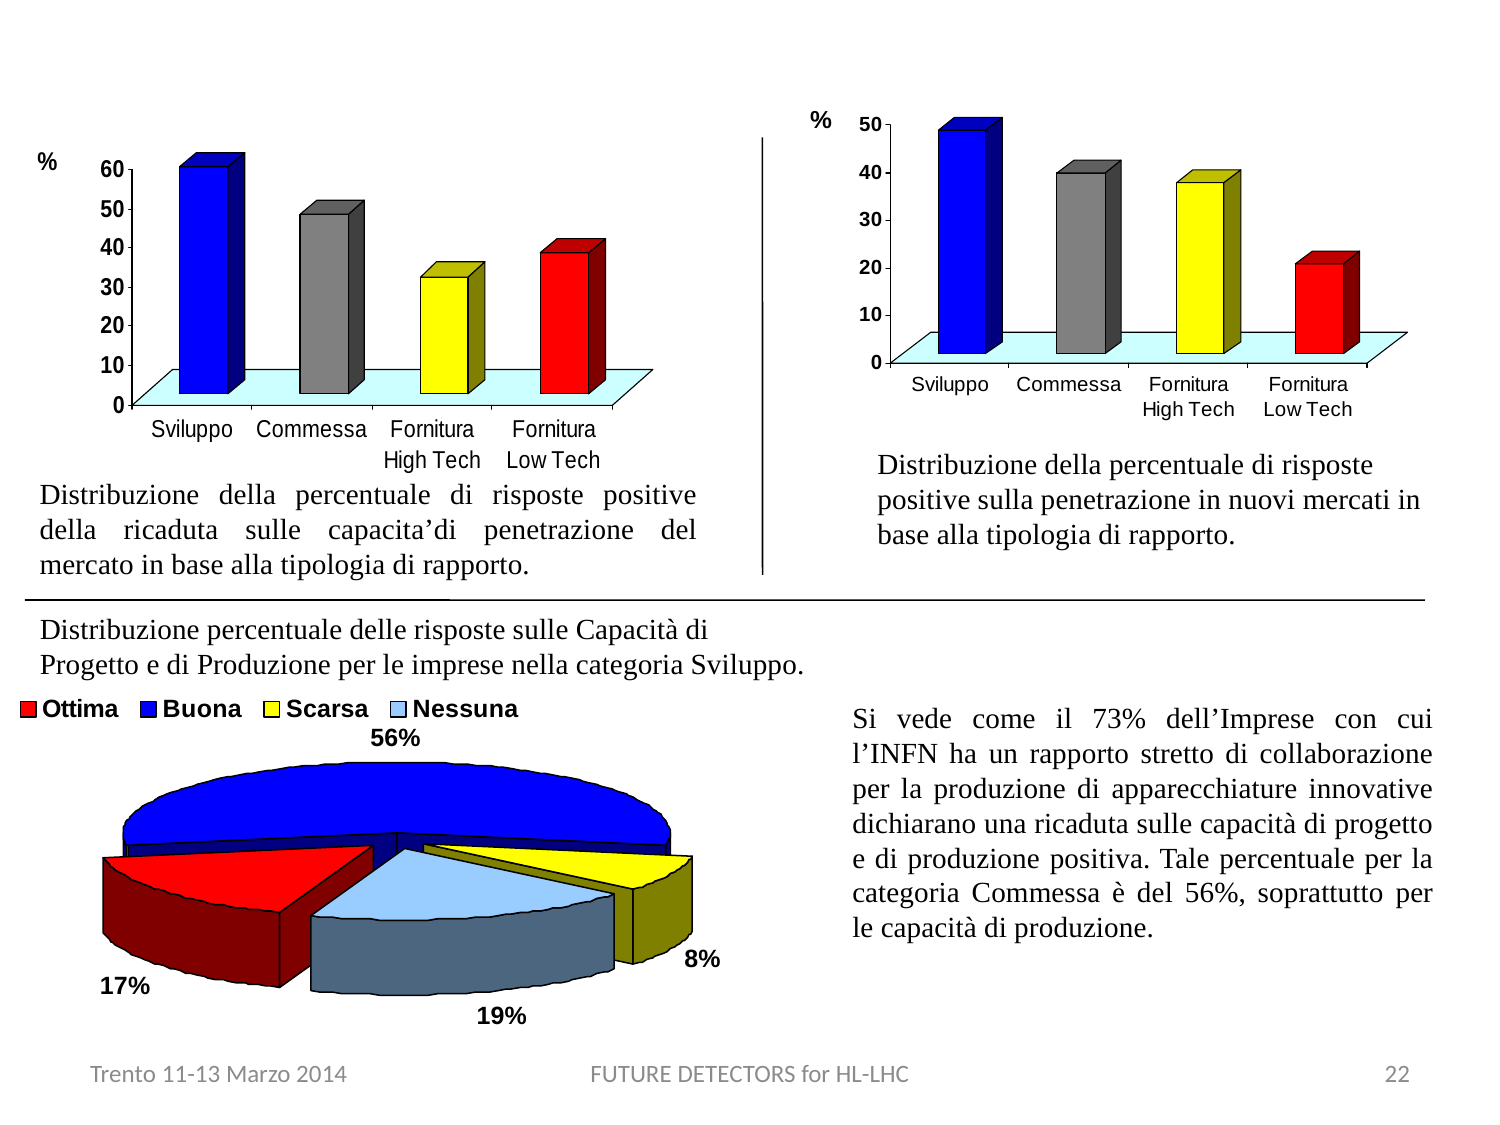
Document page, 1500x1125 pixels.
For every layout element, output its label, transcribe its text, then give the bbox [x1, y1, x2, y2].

text_box Distribuzione della percentuale di risposte positive sulla penetrazione in nuovi mercati in base alla tipologia di rapporto. [787, 441, 1475, 558]
text_box Distribuzione della percentuale di risposte positive della ricaduta sulle capacita’di penetrazione del mercato in base alla tipologia di rapporto. [24, 496, 713, 588]
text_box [0, 674, 765, 1038]
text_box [12, 125, 738, 488]
slide_number 22 [1074, 1042, 1425, 1103]
text_box Distribuzione percentuale delle risposte sulle Capacità di Progetto e di Produzione per le imprese nella categoria Sviluppo. [24, 602, 825, 688]
footer FUTURE DETECTORS for HL-LHC [512, 1042, 988, 1103]
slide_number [75, 1046, 425, 1103]
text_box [787, 87, 1476, 435]
text_box Si vede come il 73% dell’Imprese con cui l’INFN ha un rapporto stretto di collaborazione per la produzione di apparecchiature innovative dichiarano una ricaduta sulle capacità di progetto e di produzione positiva. Tale percentuale per la categoria Commessa è del 56%, soprattutto per le capacità di produzione. [837, 691, 1449, 952]
